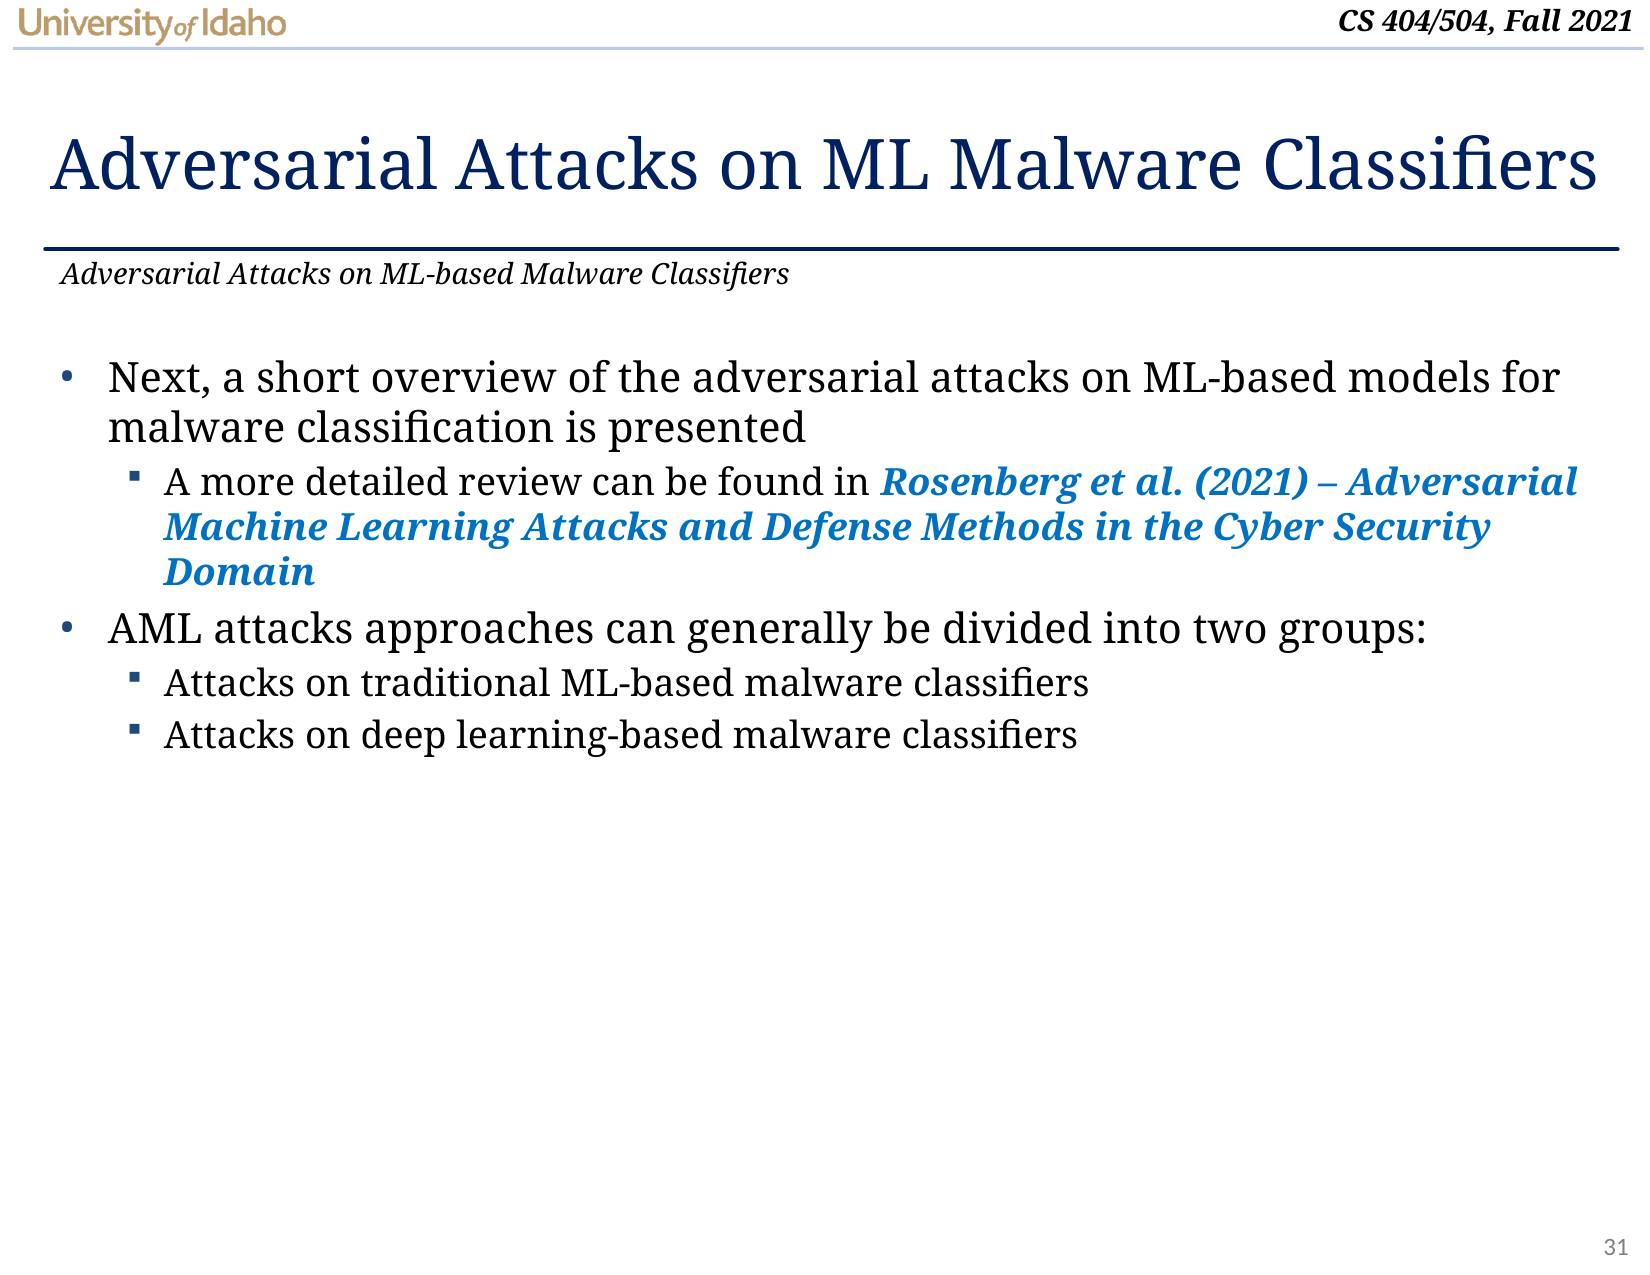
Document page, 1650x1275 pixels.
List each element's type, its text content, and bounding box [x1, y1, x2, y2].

list Adversarial Attacks on ML-based Malware Classifiers [45, 247, 1062, 306]
picture [19, 8, 286, 46]
title Adversarial Attacks on ML Malware Classifiers [0, 75, 1650, 248]
list Next, a short overview of the adversarial attacks on ML-based models for malware classification is presented A more detailed review can be found in Rosenberg et al. (2021) – Adversarial Machine Learning Attacks and Defense Methods in the Cyber Security Domain AML attacks approaches can generally be divided into two groups: Attacks on traditional ML-based malware classifiers Attacks on deep learning-based malware classifiers [45, 342, 1618, 1224]
